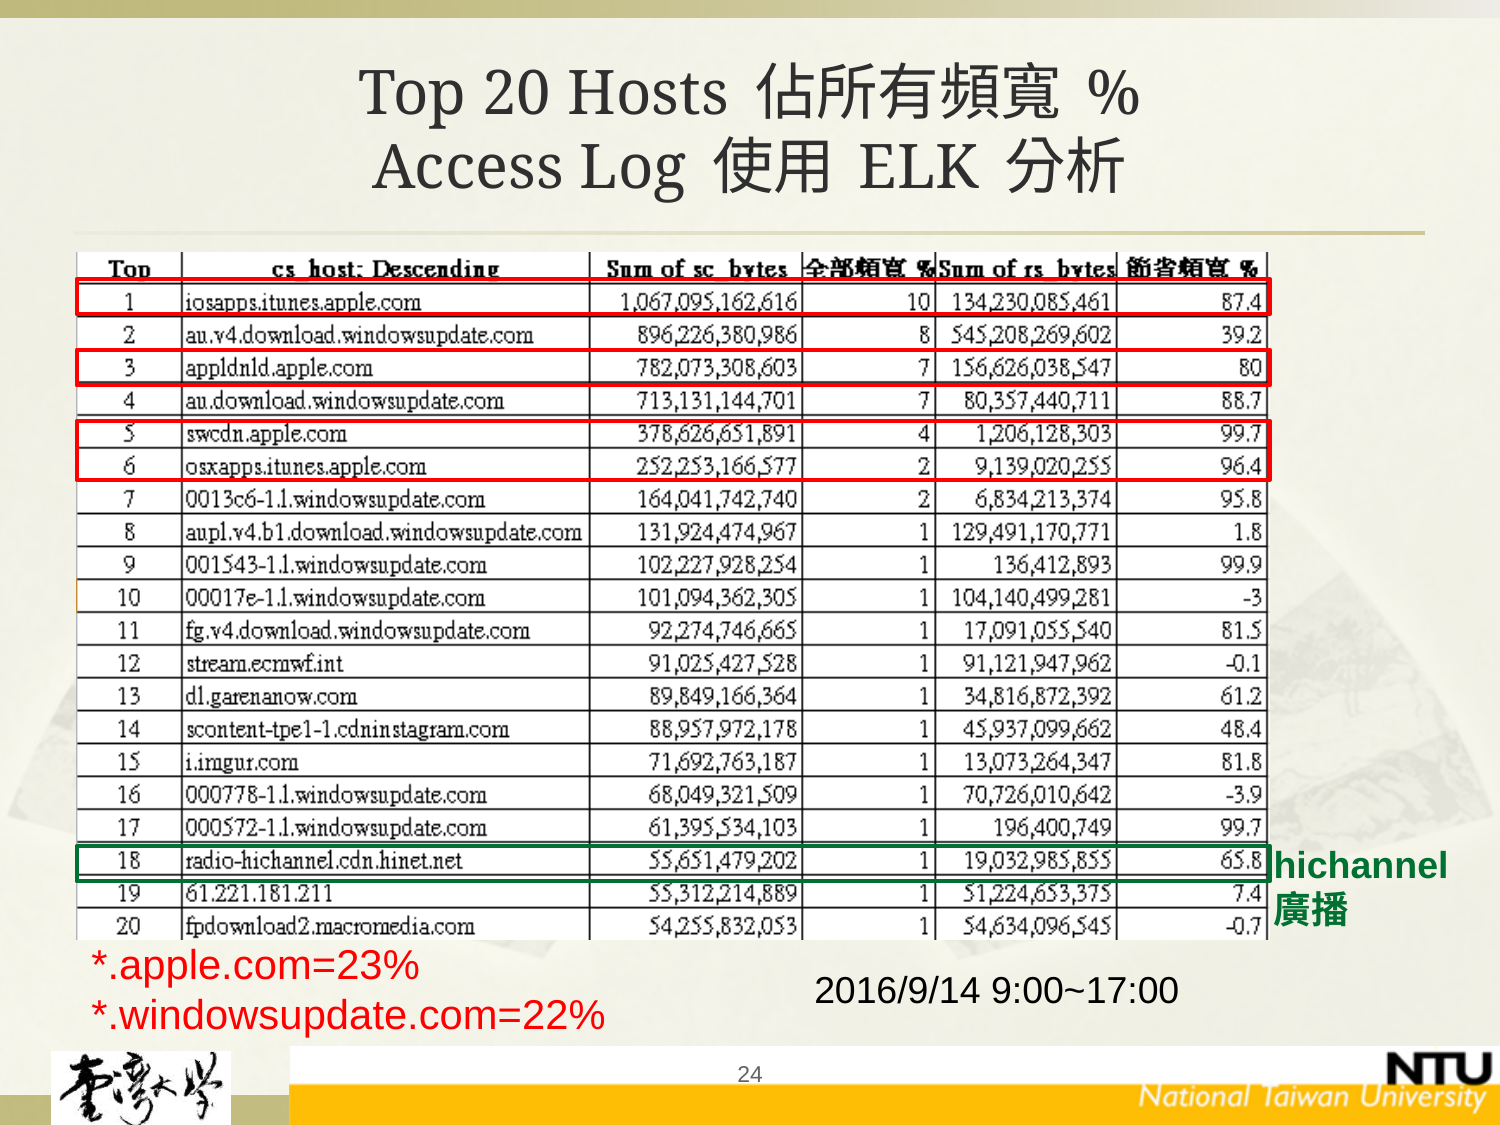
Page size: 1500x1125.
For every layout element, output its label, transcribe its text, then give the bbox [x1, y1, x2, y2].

title Top 20 Hosts 佔所有頻寬 % Access Log 使用 ELK 分析 [75, 45, 1425, 209]
picture [76, 252, 1271, 941]
text_box hichannel 廣播 [1275, 834, 1464, 939]
text_box 2016/9/14 9:00~17:00 [799, 958, 1195, 1019]
picture [51, 1051, 231, 1125]
text_box *.apple.com=23% *.windowsupdate.com=22% [76, 950, 626, 1046]
slide_number 24 [675, 1050, 825, 1097]
picture [289, 1046, 1500, 1125]
